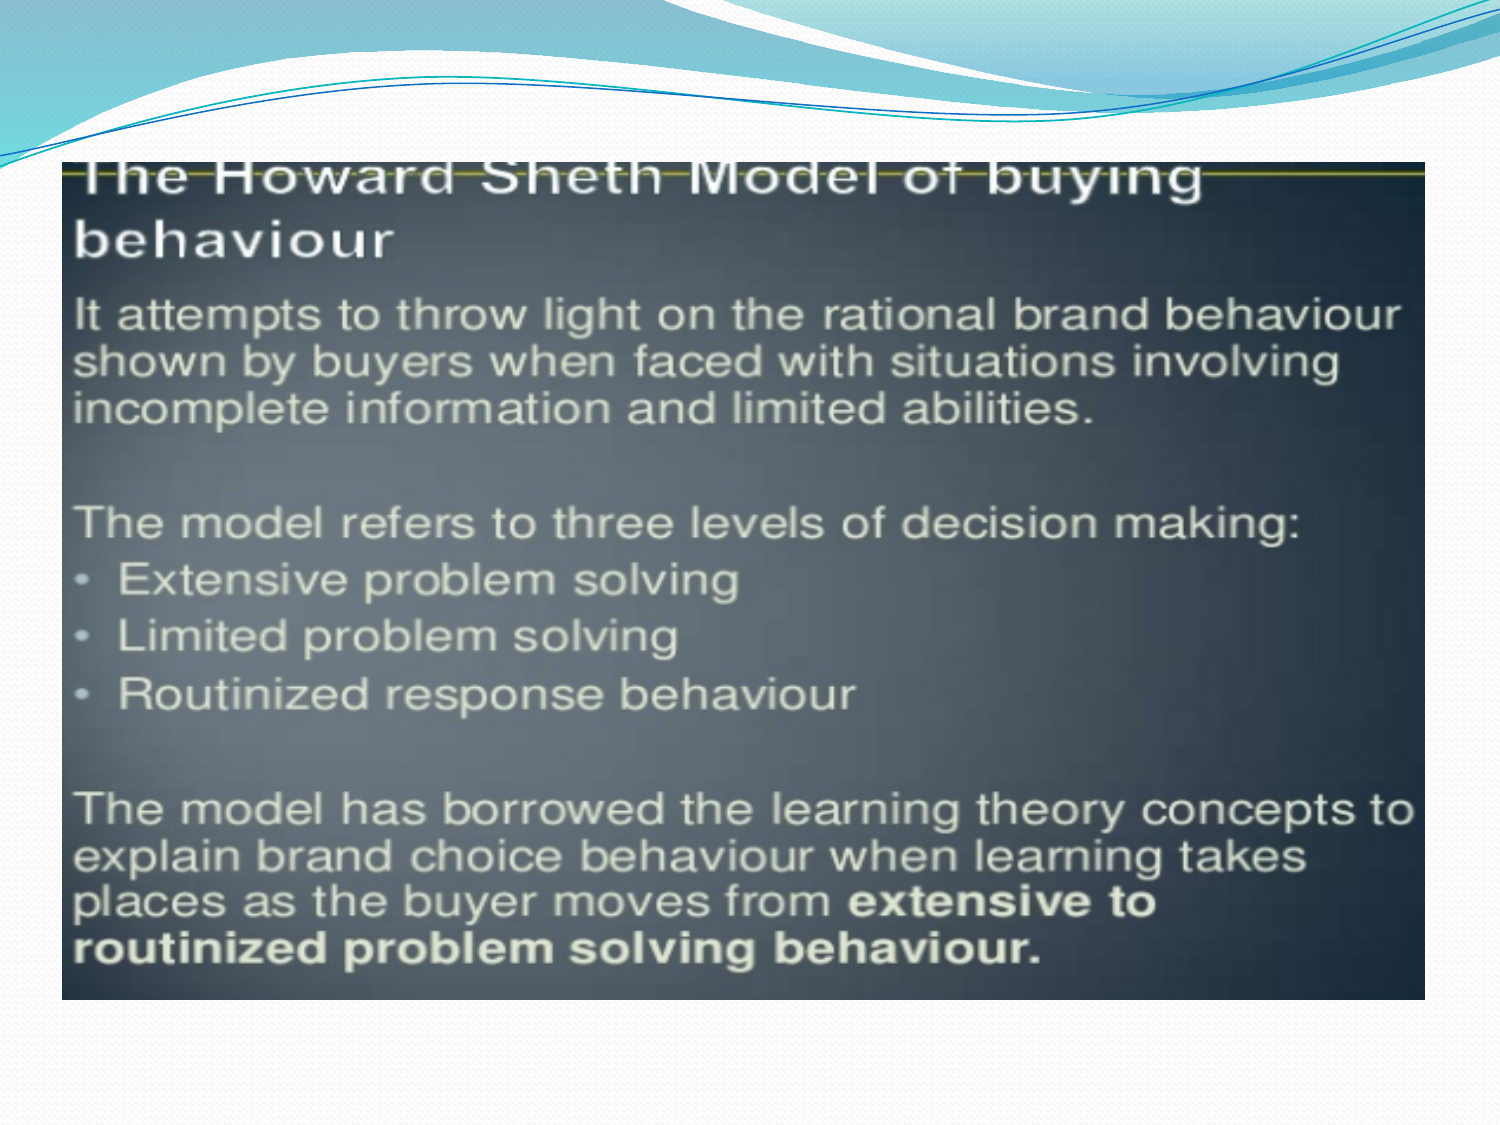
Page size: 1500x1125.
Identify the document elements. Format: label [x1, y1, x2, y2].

picture [62, 162, 1426, 1001]
